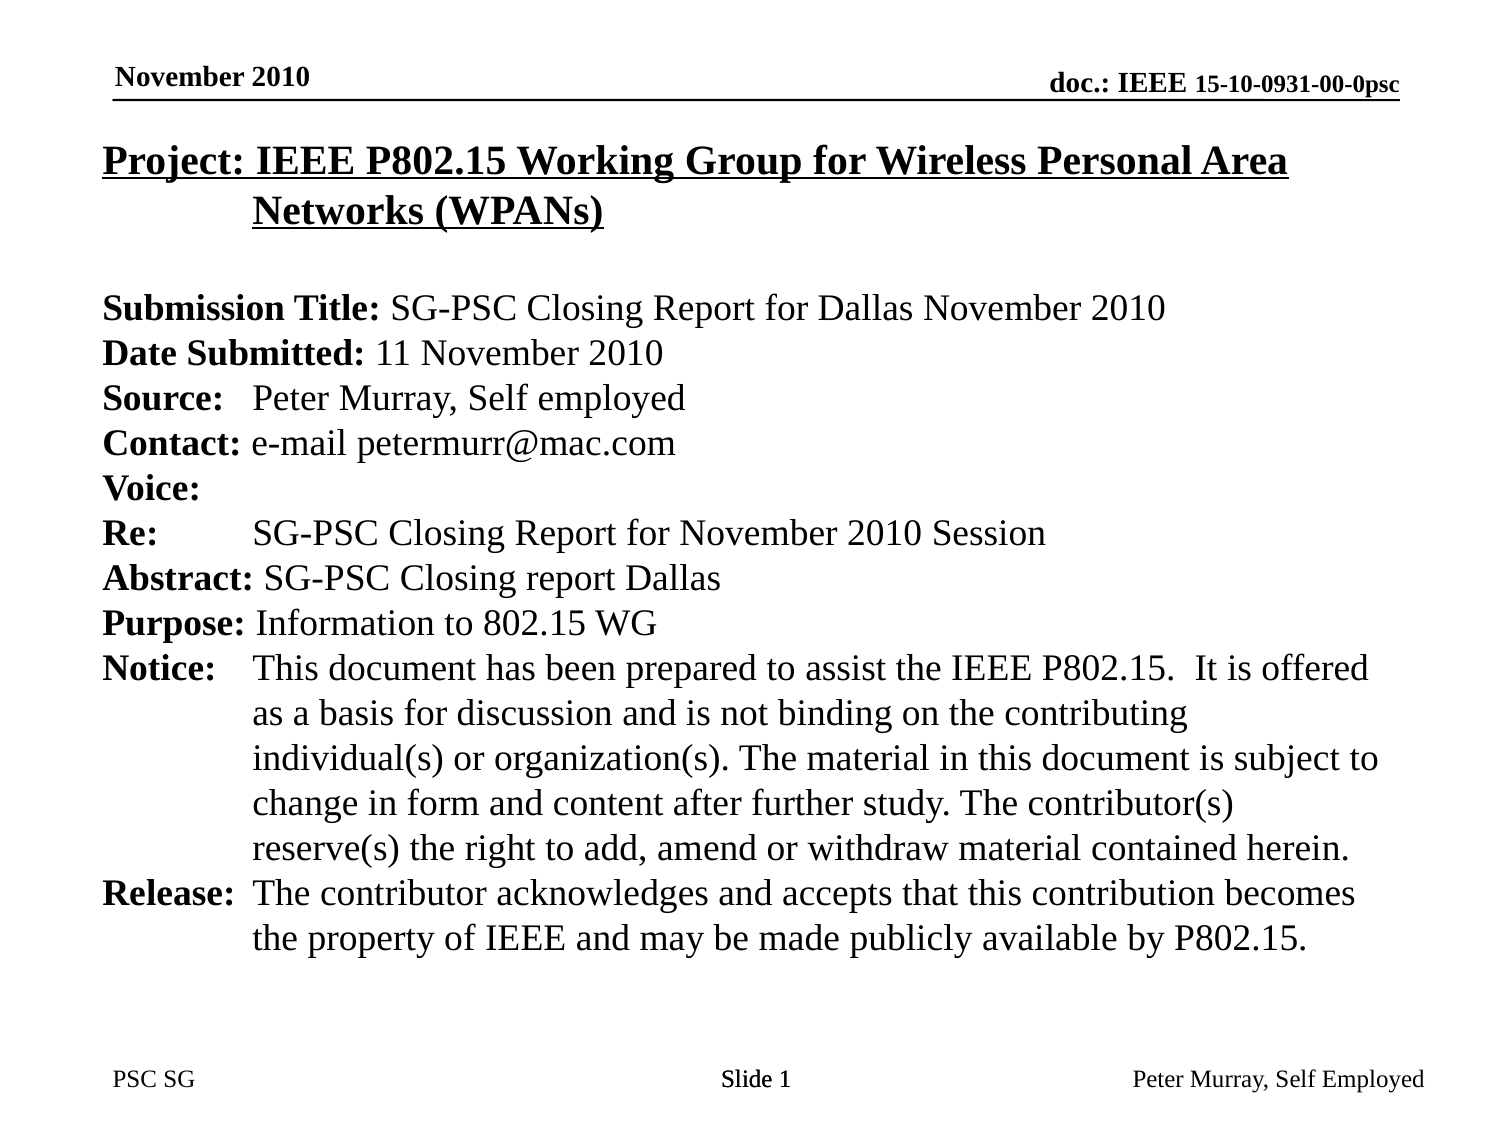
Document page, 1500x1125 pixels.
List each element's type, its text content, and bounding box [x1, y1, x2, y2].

text_box Slide 1 [675, 1062, 838, 1093]
text_box Project: IEEE P802.15 Working Group for Wireless Personal Area Networks (WPANs) Submission Title: SG-PSC Closing Report for Dallas November 2010 Date Submitted: 11 November 2010 Source: Peter Murray, Self employed Contact: e-mail petermurr@mac.com Voice: Re: SG-PSC Closing Report for November 2010 Session Abstract: SG-PSC Closing report Dallas Purpose: Information to 802.15 WG Notice: This document has been prepared to assist the IEEE P802.15. It is offered as a basis for discussion and is not binding on the contributing individual(s) or organization(s). The material in this document is subject to change in form and content after further study. The contributor(s) reserve(s) the right to add, amend or withdraw material contained herein. Release: The contributor acknowledges and accepts that this contribution becomes the property of IEEE and may be made publicly available by P802.15. [87, 125, 1400, 1010]
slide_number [99, 49, 413, 91]
footer Peter Murray, Self Employed [1024, 1062, 1426, 1093]
